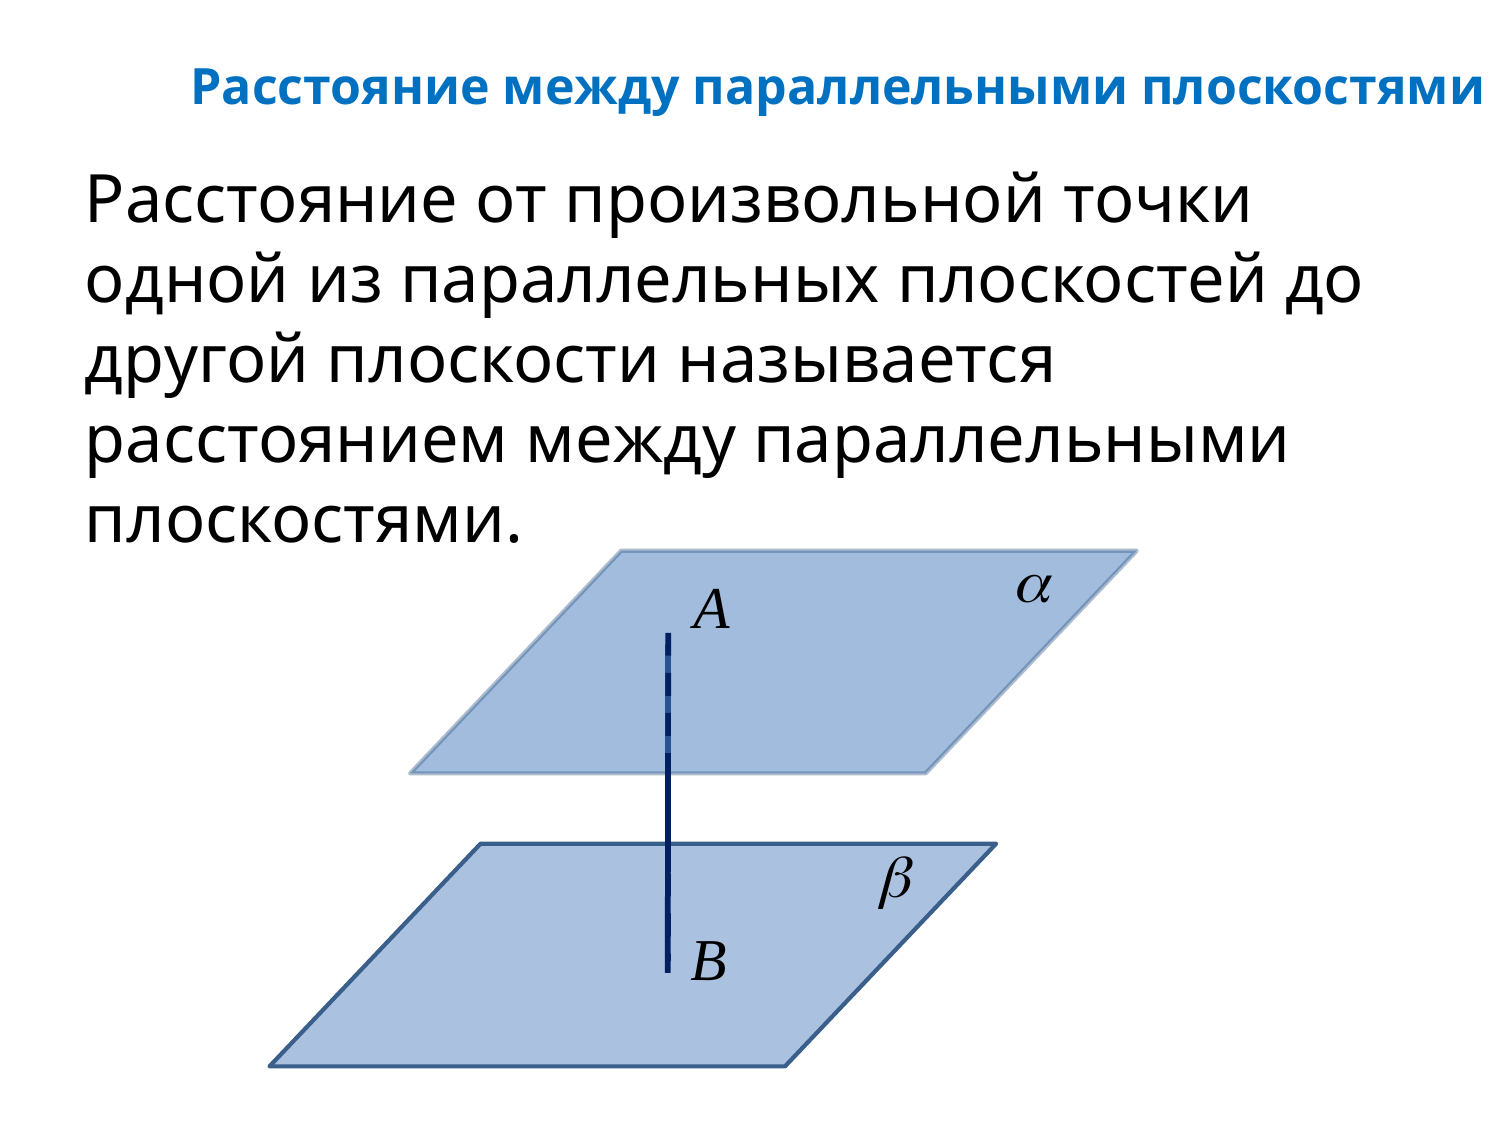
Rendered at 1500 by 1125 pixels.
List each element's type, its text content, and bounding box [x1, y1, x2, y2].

text_box Расстояние от произвольной точки одной из параллельных плоскостей до другой плоскости называется расстоянием между параллельными плоскостями. [70, 148, 1430, 564]
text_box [866, 842, 927, 923]
text_box Расстояние между параллельными плоскостями [175, 46, 1500, 122]
text_box [267, 841, 917, 1069]
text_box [679, 925, 740, 991]
text_box [408, 548, 1139, 776]
text_box [924, 841, 999, 917]
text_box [1007, 562, 1068, 618]
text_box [679, 573, 740, 639]
